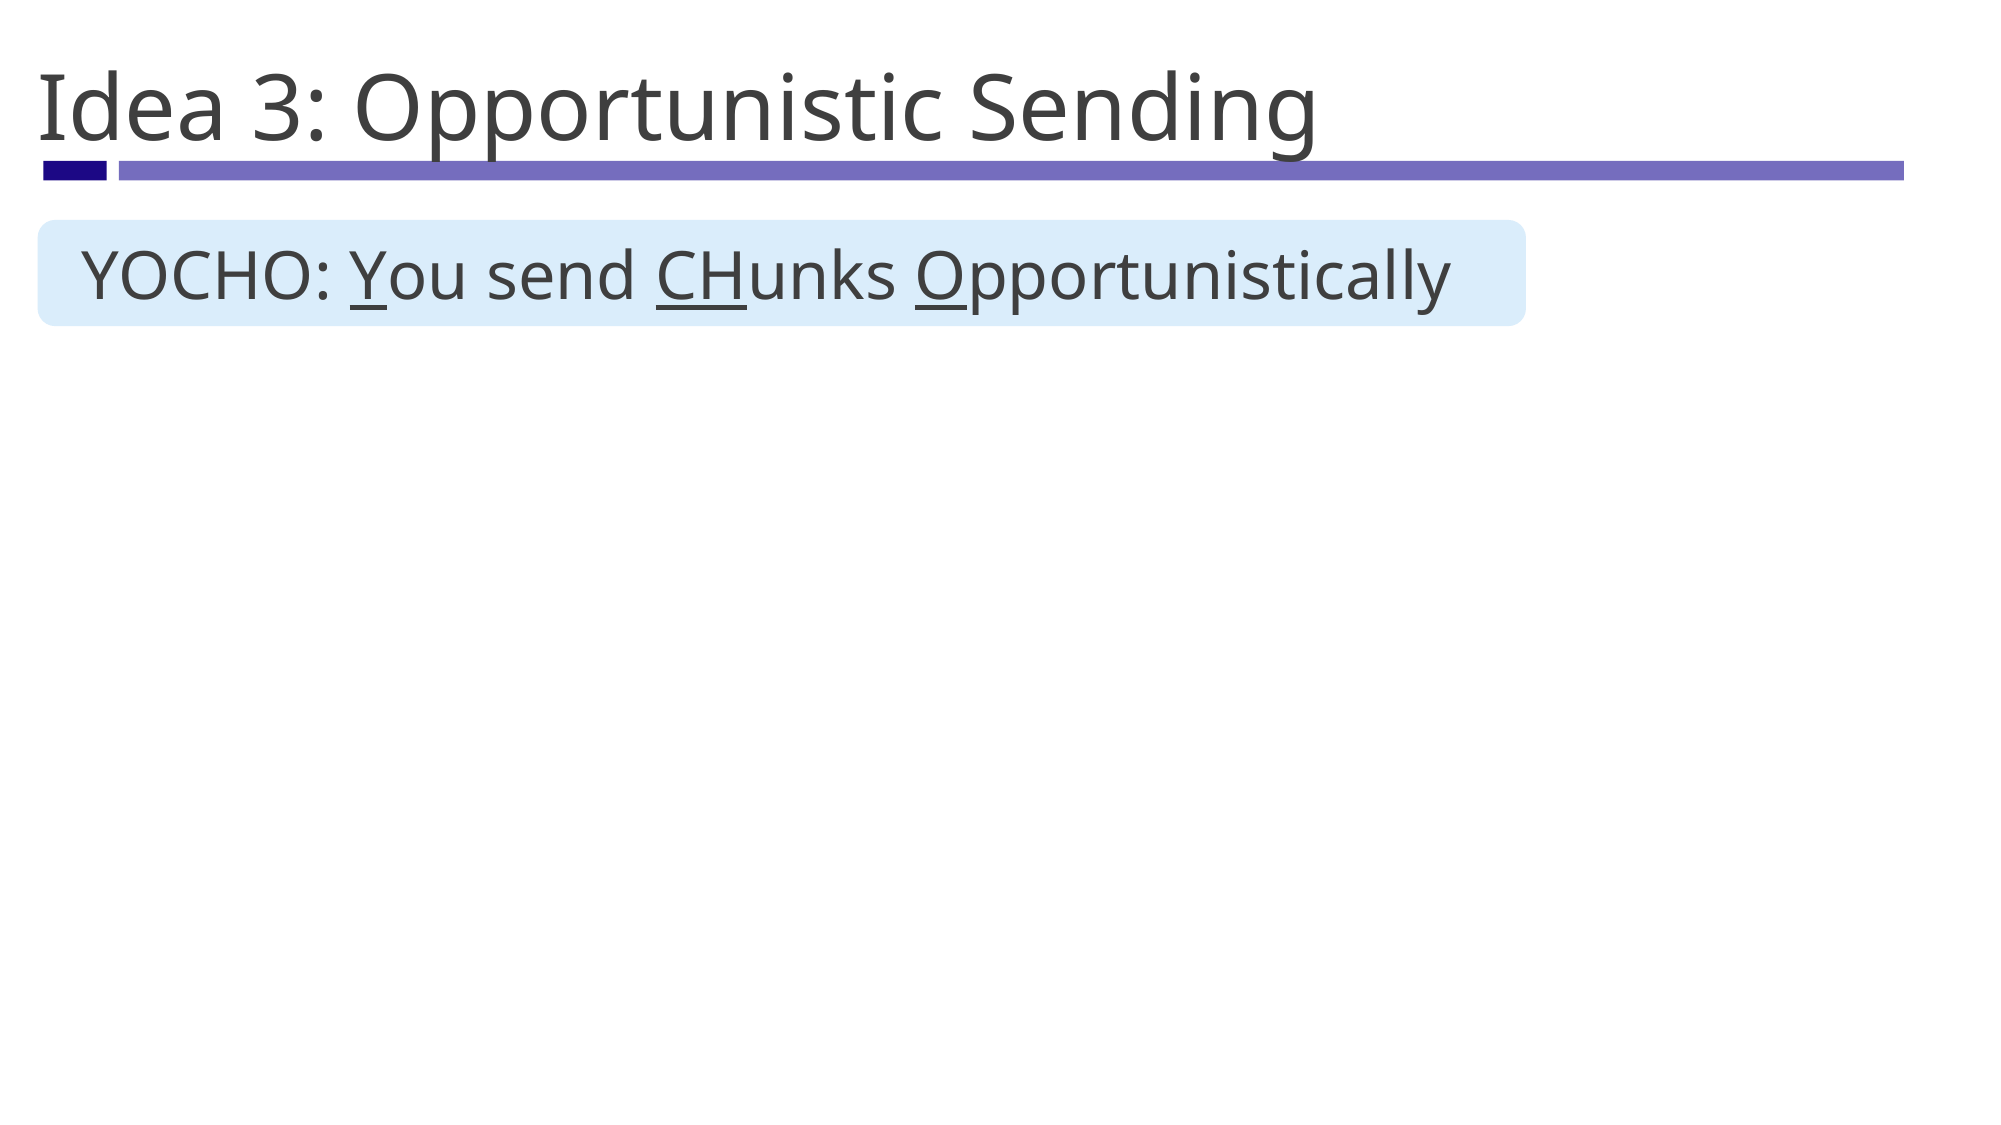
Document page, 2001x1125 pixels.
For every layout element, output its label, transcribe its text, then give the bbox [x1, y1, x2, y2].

text_box [36, 218, 1523, 328]
text_box Idea 3: Opportunistic Sending [37, 51, 1922, 158]
text_box YOCHO: You send CHunks Opportunistically [66, 225, 1615, 321]
